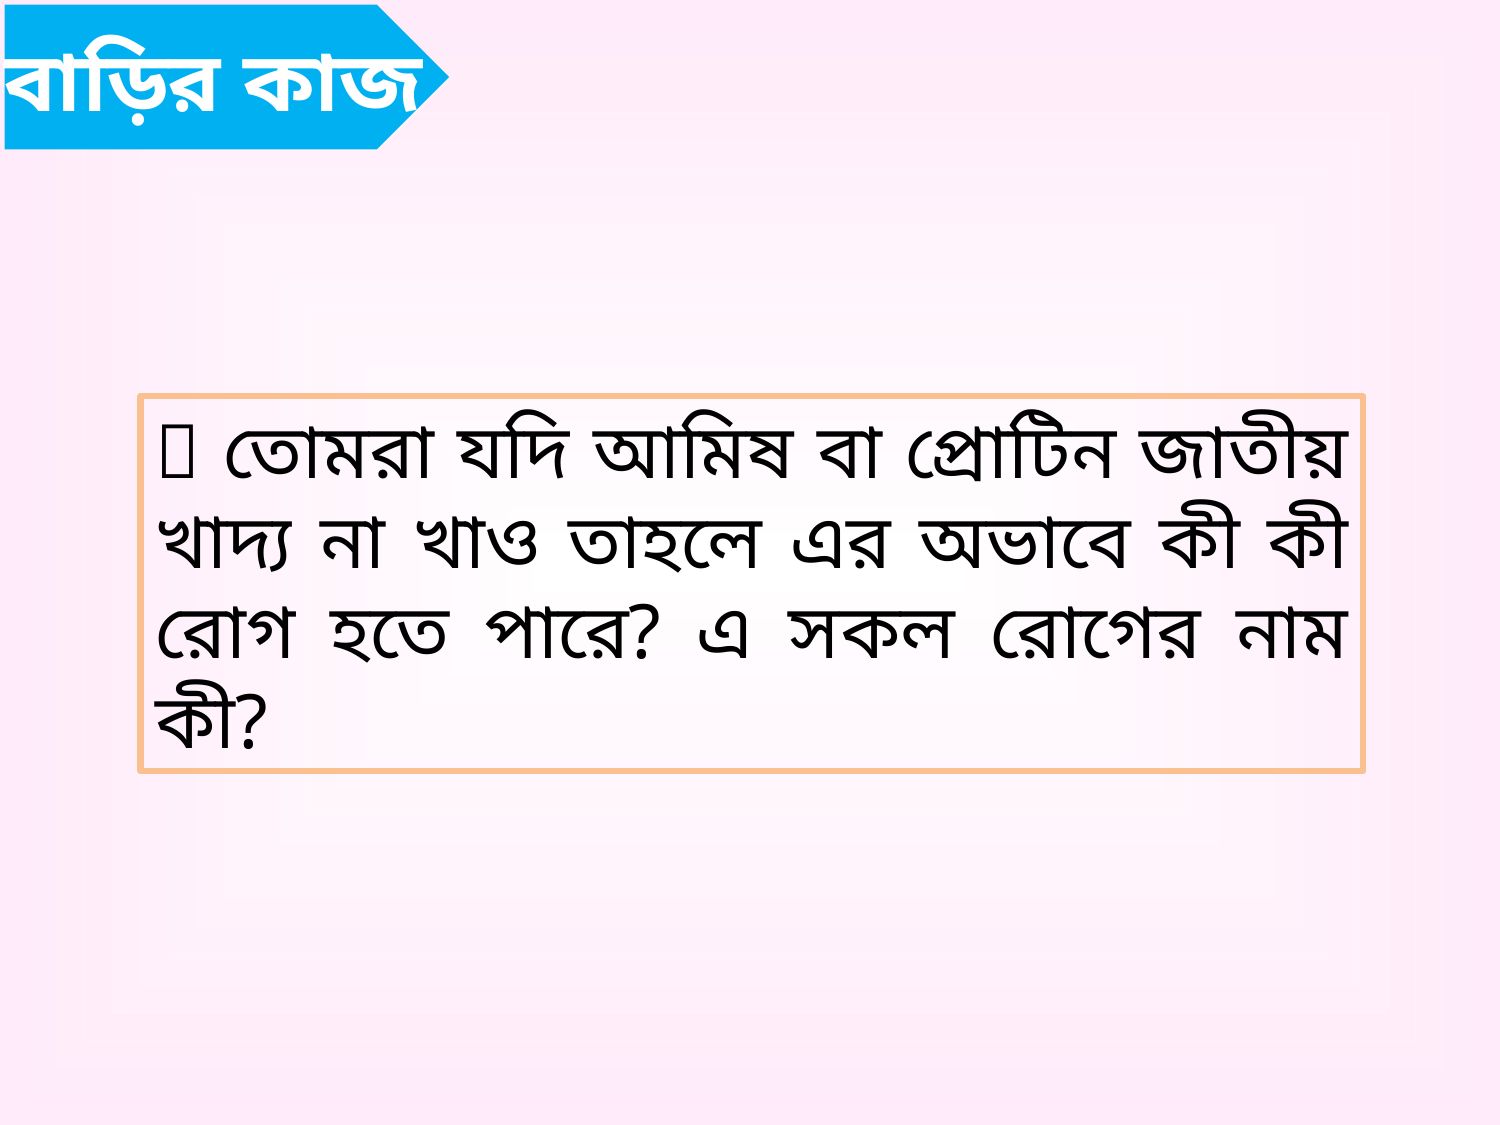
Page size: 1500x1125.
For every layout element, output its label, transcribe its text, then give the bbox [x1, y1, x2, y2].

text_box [0, 4, 450, 150]
text_box  তোমরা যদি আমিষ বা প্রোটিন জাতীয় খাদ্য না খাও তাহলে এর অভাবে কী কী রোগ হতে পারে? এ সকল রোগের নাম কী? [140, 396, 1364, 771]
